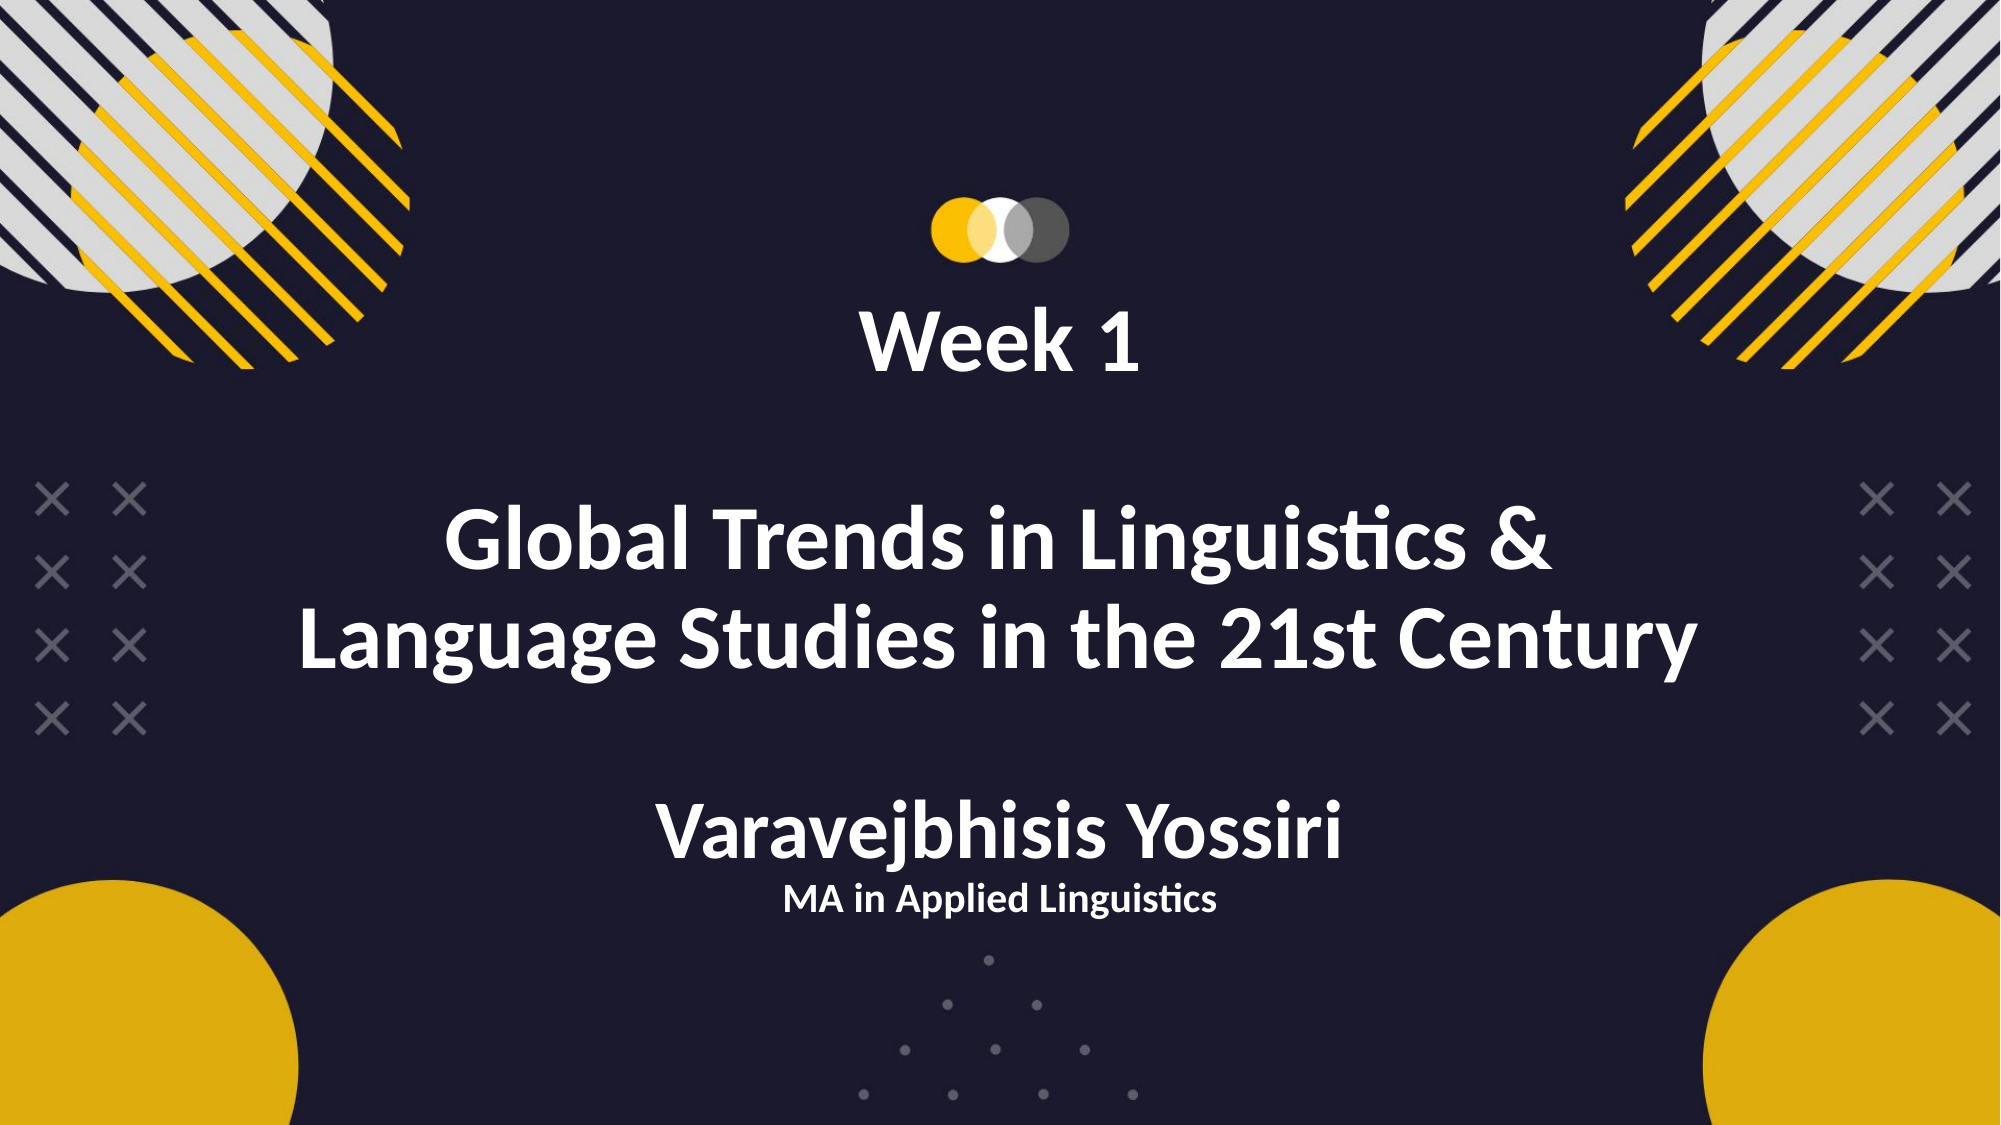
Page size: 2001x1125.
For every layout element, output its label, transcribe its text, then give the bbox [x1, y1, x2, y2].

title Week 1 Global Trends in Linguistics & Language Studies in the 21st Century Varavejbhisis Yossiri MA in Applied Linguistics [265, 657, 1735, 930]
picture [0, 0, 2001, 1125]
